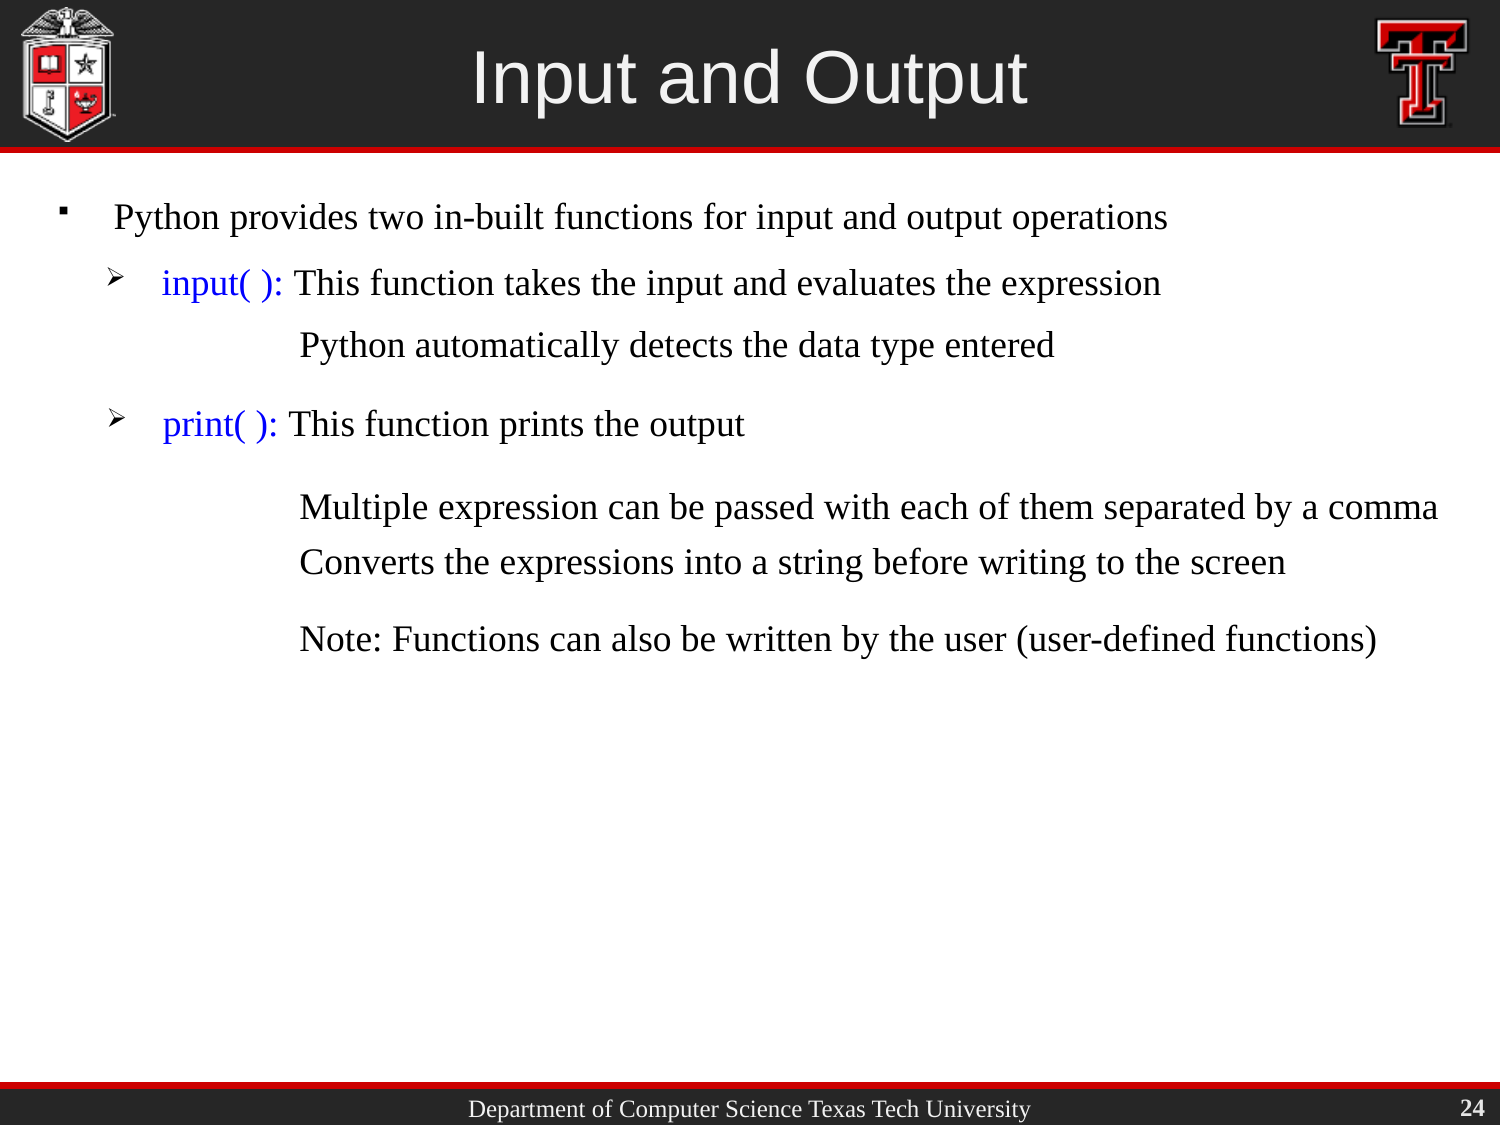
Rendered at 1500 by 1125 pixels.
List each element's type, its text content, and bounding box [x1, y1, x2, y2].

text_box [42, 184, 1458, 668]
picture [1373, 14, 1472, 128]
title Input and Output [151, 6, 1349, 141]
slide_number 24 [1392, 1086, 1500, 1125]
picture [21, 7, 116, 142]
